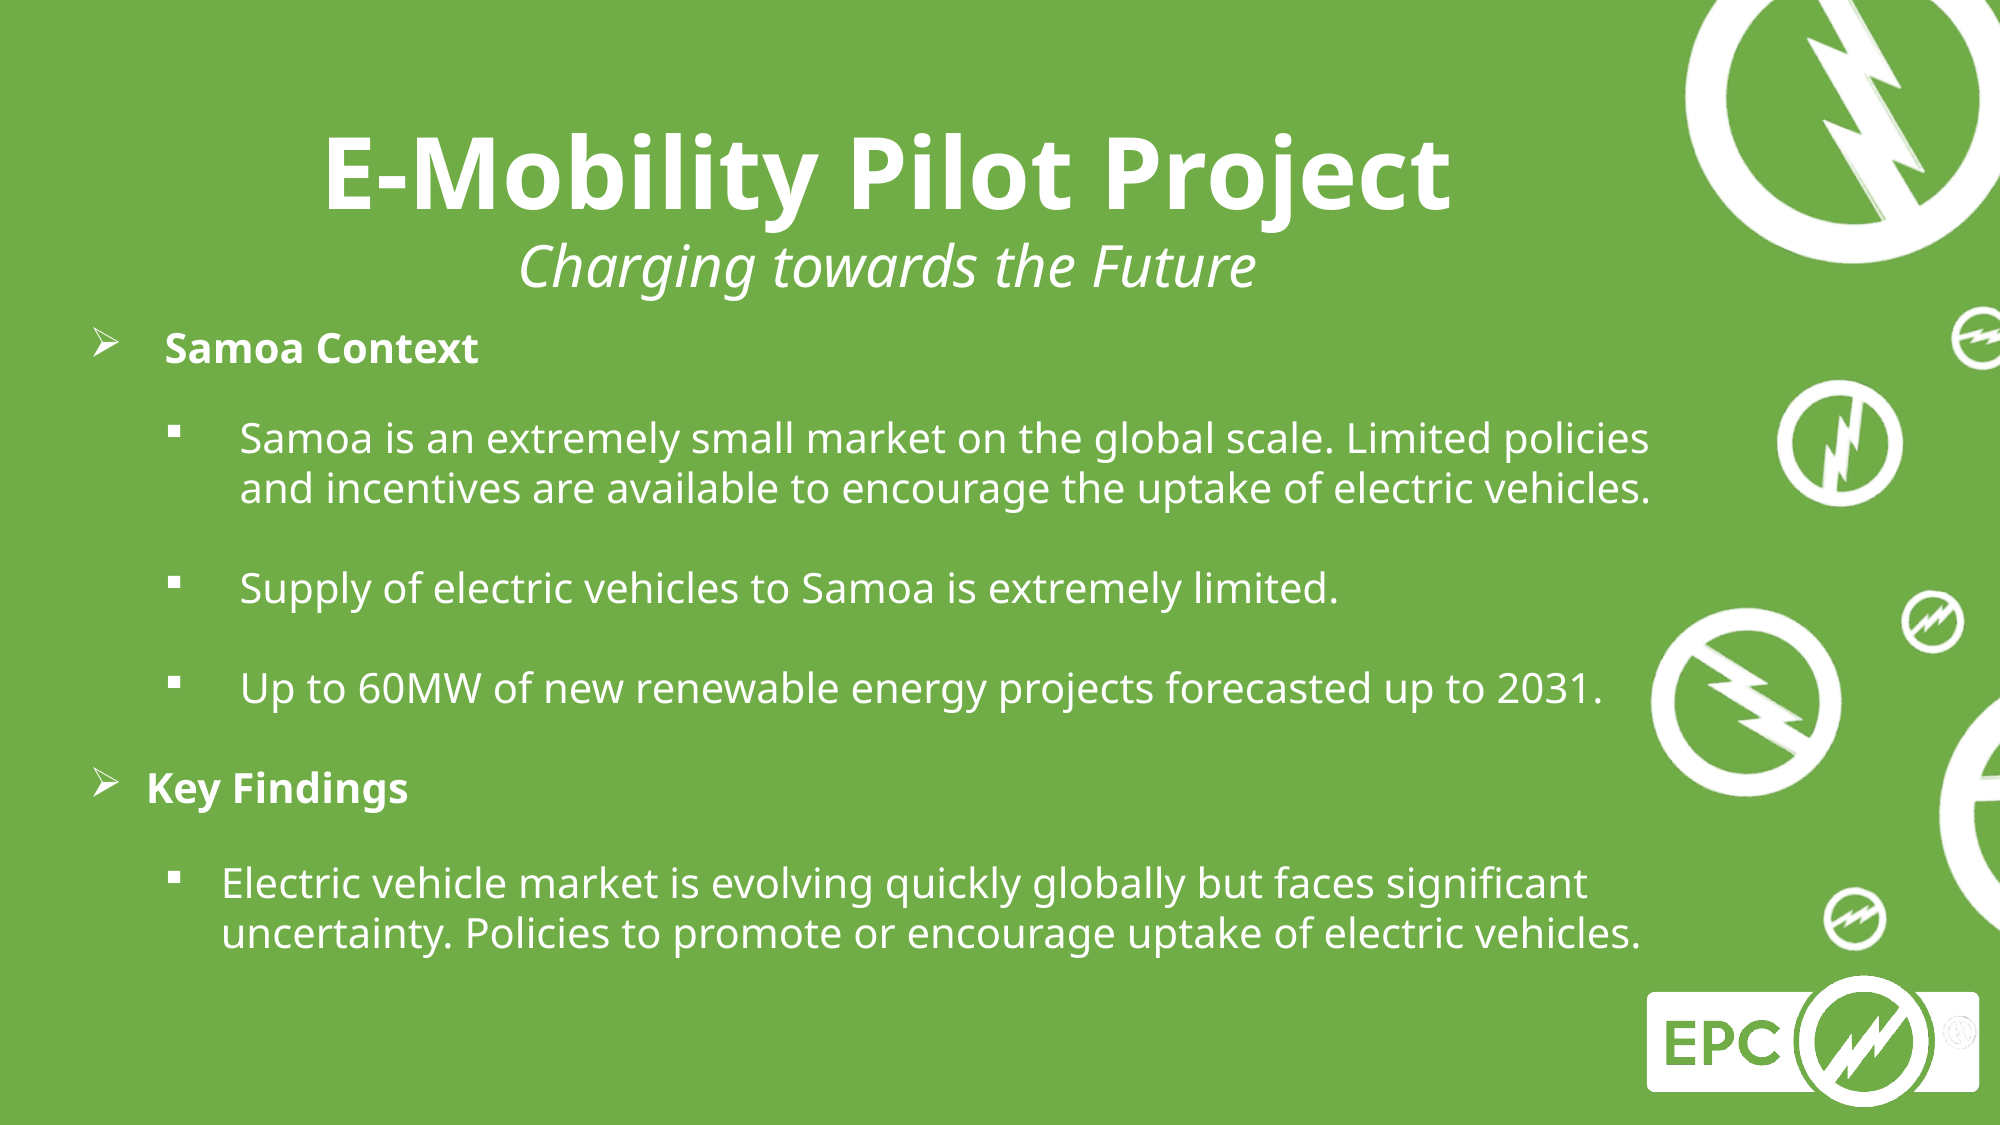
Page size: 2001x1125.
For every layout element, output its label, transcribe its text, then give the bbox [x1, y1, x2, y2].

text_box E-Mobility Pilot Project Charging towards the Future Samoa Context Samoa is an extremely small market on the global scale. Limited policies and incentives are available to encourage the uptake of electric vehicles. Supply of electric vehicles to Samoa is extremely limited. Up to 60MW of new renewable energy projects forecasted up to 2031. Key Findings Electric vehicle market is evolving quickly globally but faces significant uncertainty. Policies to promote or encourage uptake of electric vehicles. [74, 102, 1655, 965]
picture [1329, 0, 2000, 1123]
